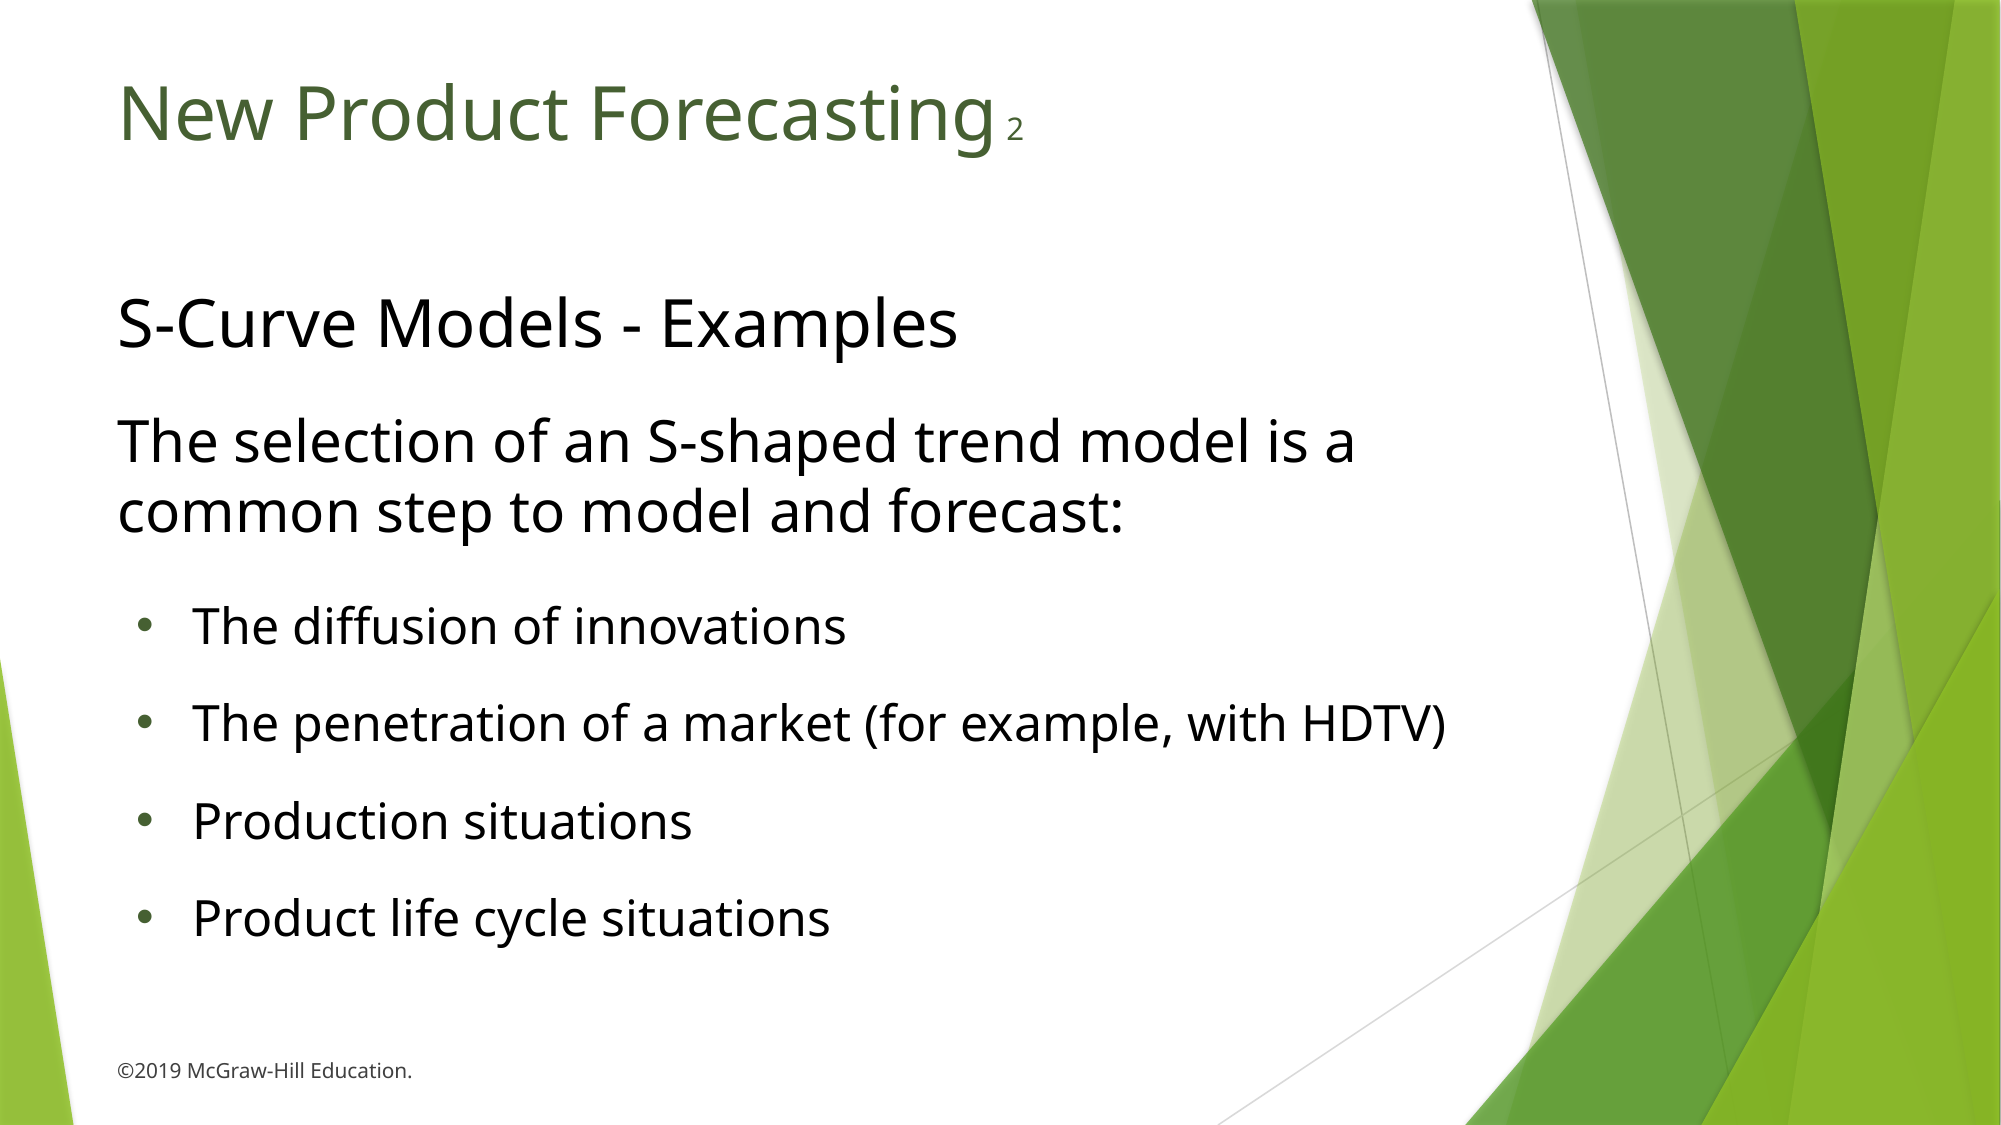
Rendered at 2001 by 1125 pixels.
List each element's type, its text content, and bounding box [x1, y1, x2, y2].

list The selection of an S-shaped trend model is a common step to model and forecast: The diffusion of innovations The penetration of a market (for example, with HDTV) Production situations Product life cycle situations [102, 396, 1603, 996]
title New Product Forecasting 2 [102, 58, 1603, 254]
list S-Curve Models - Examples [102, 273, 1603, 382]
